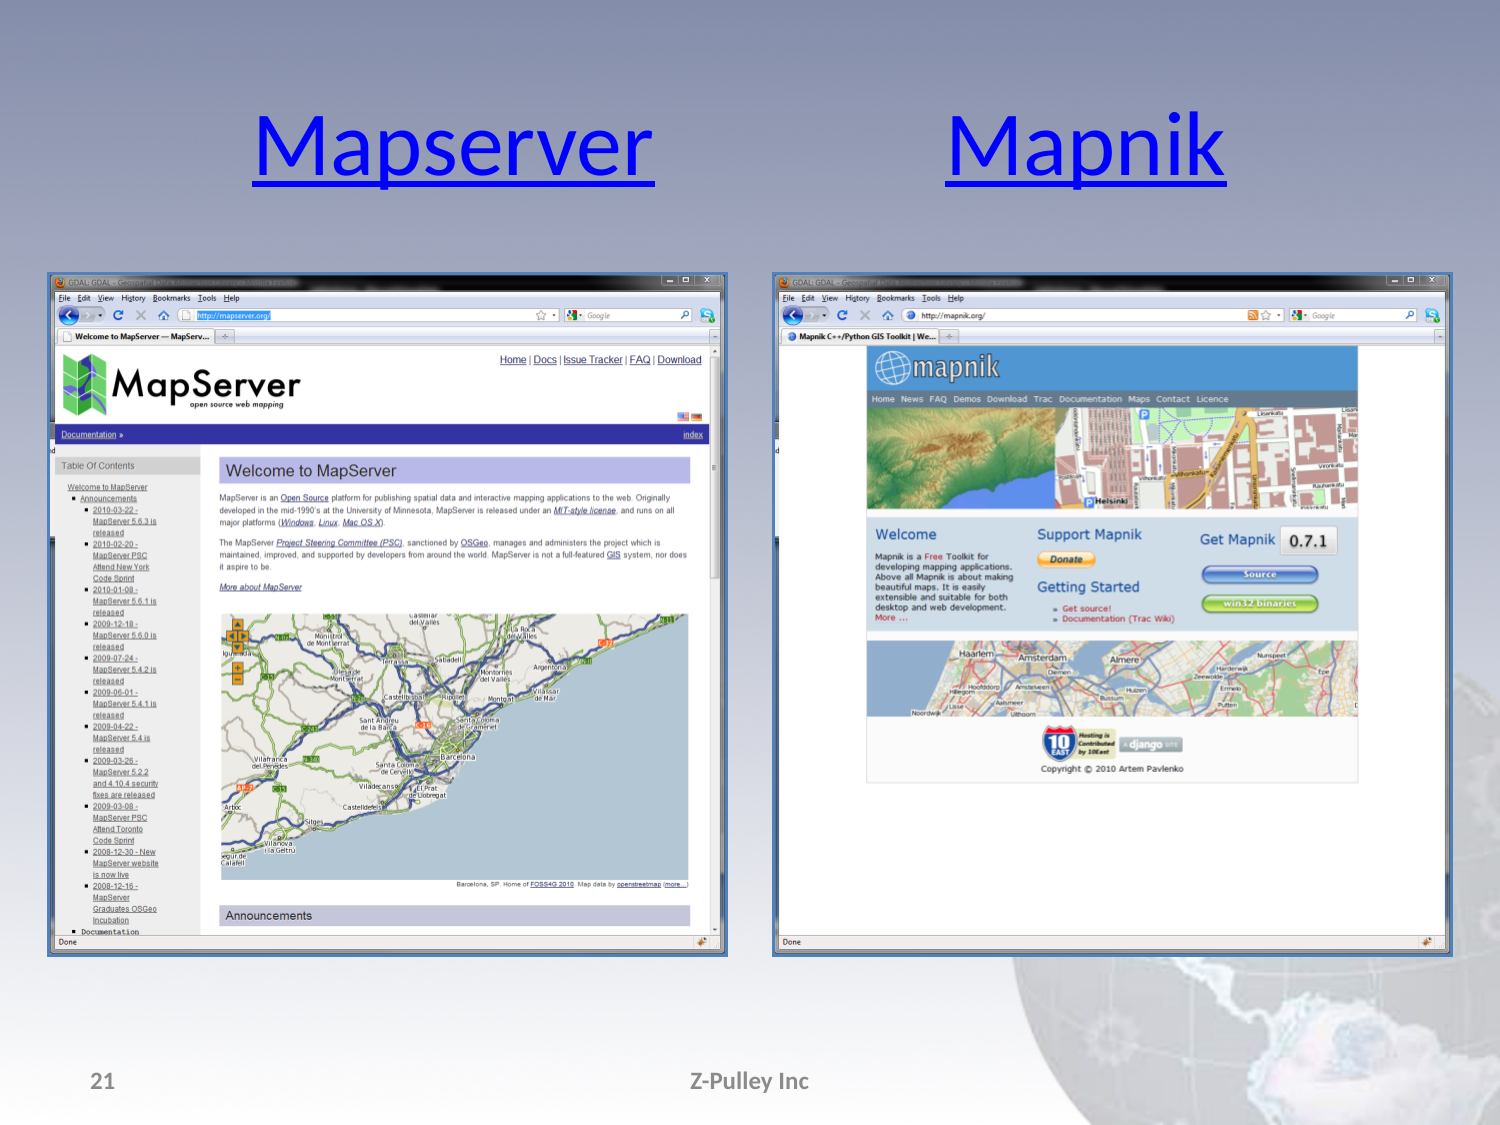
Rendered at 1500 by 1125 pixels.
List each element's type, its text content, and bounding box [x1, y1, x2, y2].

picture [0, 0, 1500, 1125]
footer Z-Pulley Inc [512, 1050, 988, 1110]
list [774, 274, 1451, 954]
title Mapserver Mapnik [74, 44, 1426, 233]
slide_number 21 [75, 1050, 425, 1110]
